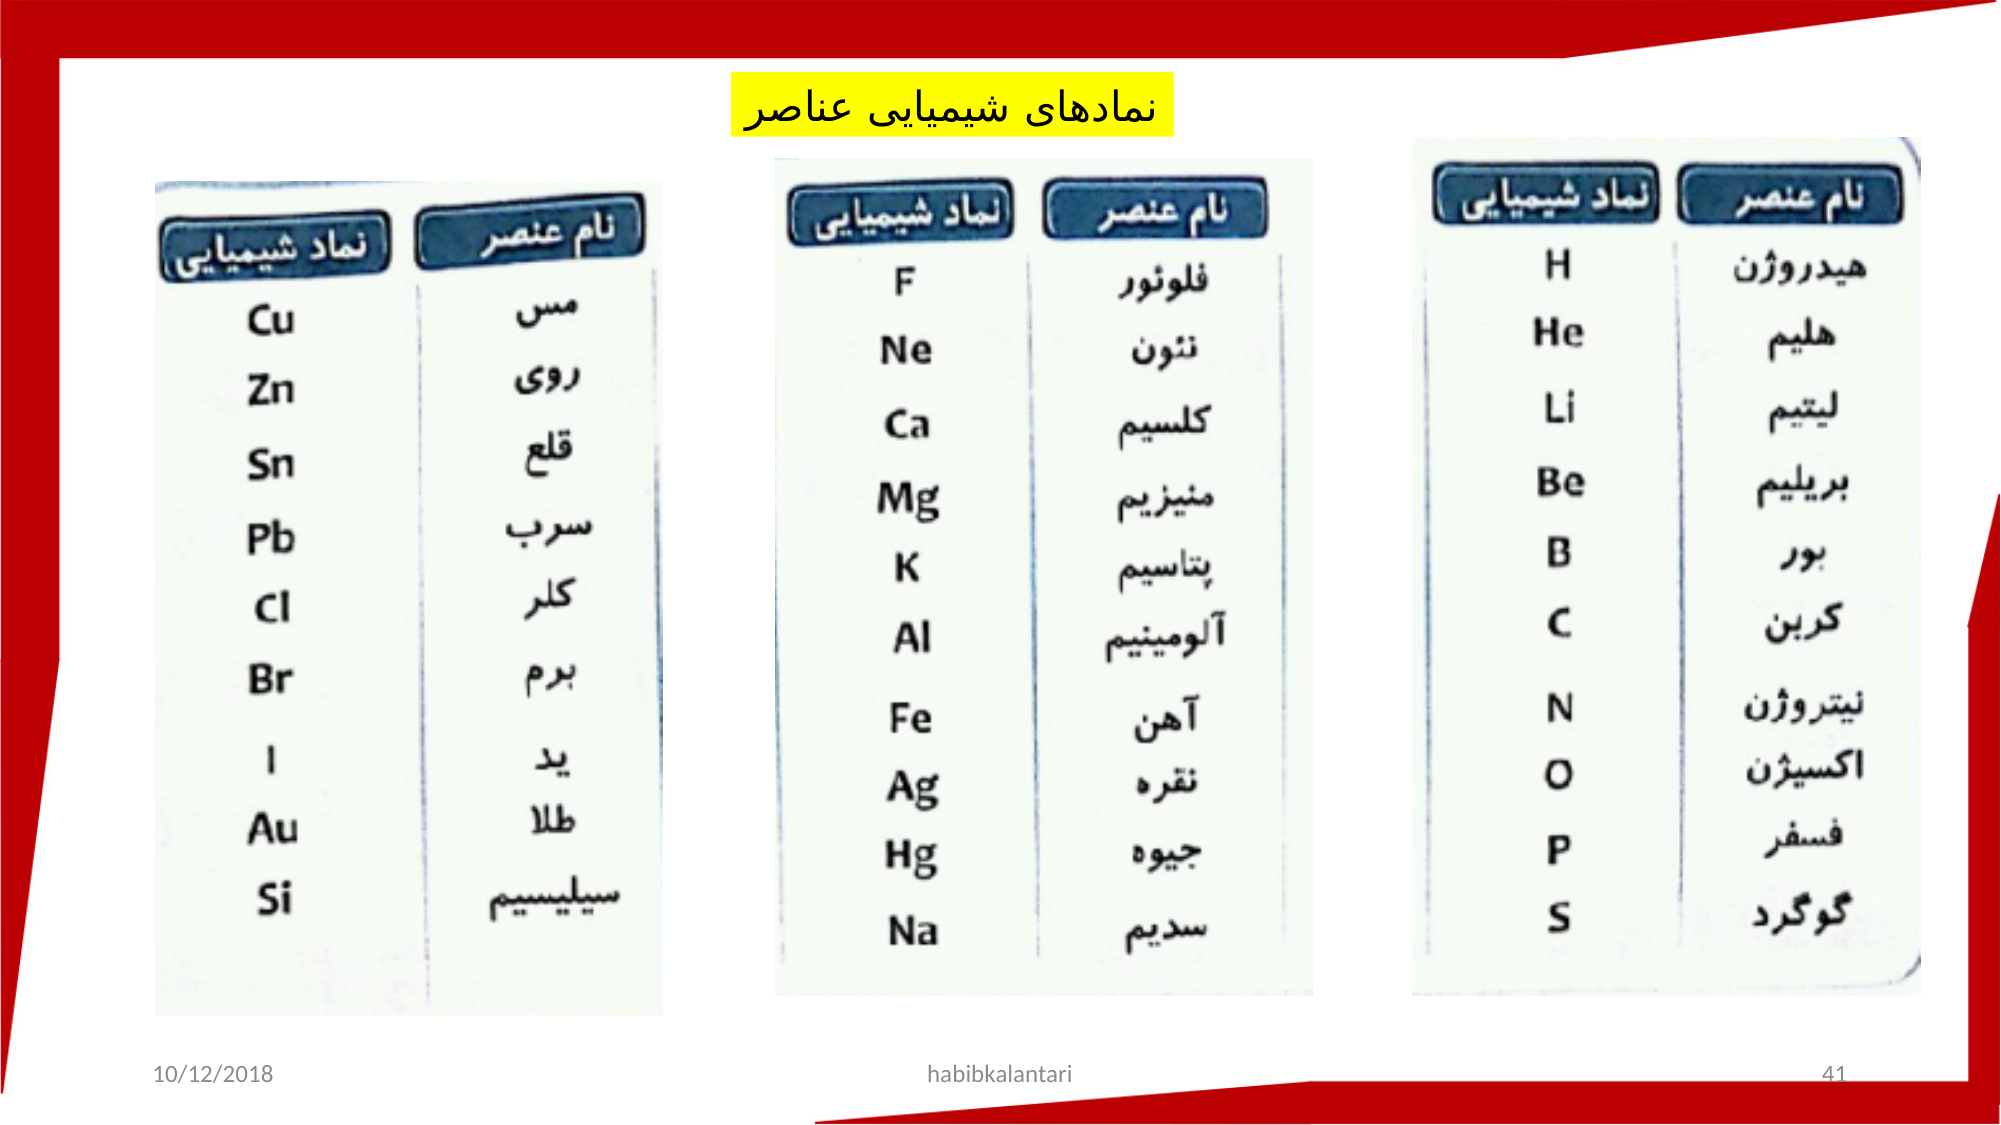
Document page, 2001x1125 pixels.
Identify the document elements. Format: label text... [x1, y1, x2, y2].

picture [0, 0, 2001, 1125]
slide_number 41 [1412, 1042, 1863, 1103]
text_box نمادهای شیمیایی عناصر [731, 71, 1174, 137]
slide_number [137, 1042, 588, 1103]
footer habibkalantari [662, 1042, 1338, 1103]
